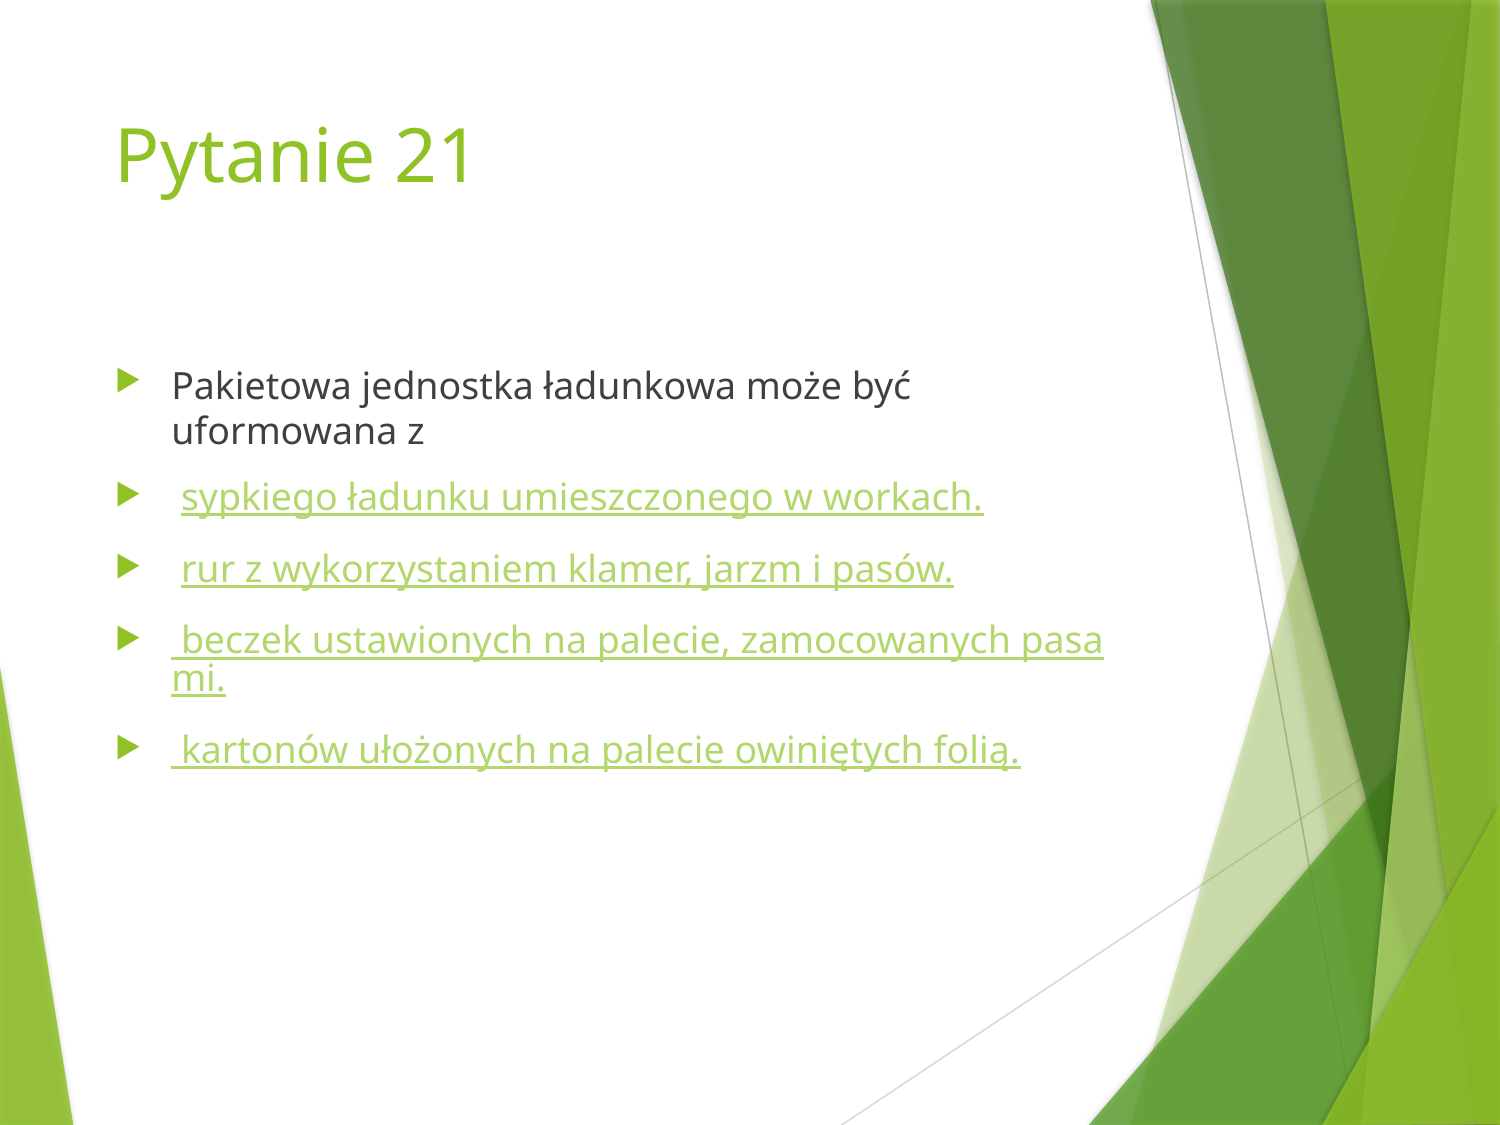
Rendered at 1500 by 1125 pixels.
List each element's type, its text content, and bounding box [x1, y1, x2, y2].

title Pytanie 21 [99, 99, 1142, 317]
list Pakietowa jednostka ładunkowa może być uformowana z sypkiego ładunku umieszczonego w workach. rur z wykorzystaniem klamer, jarzm i pasów. beczek ustawionych na palecie, zamocowanych pasami. kartonów ułożonych na palecie owiniętych folią. [99, 354, 1142, 992]
